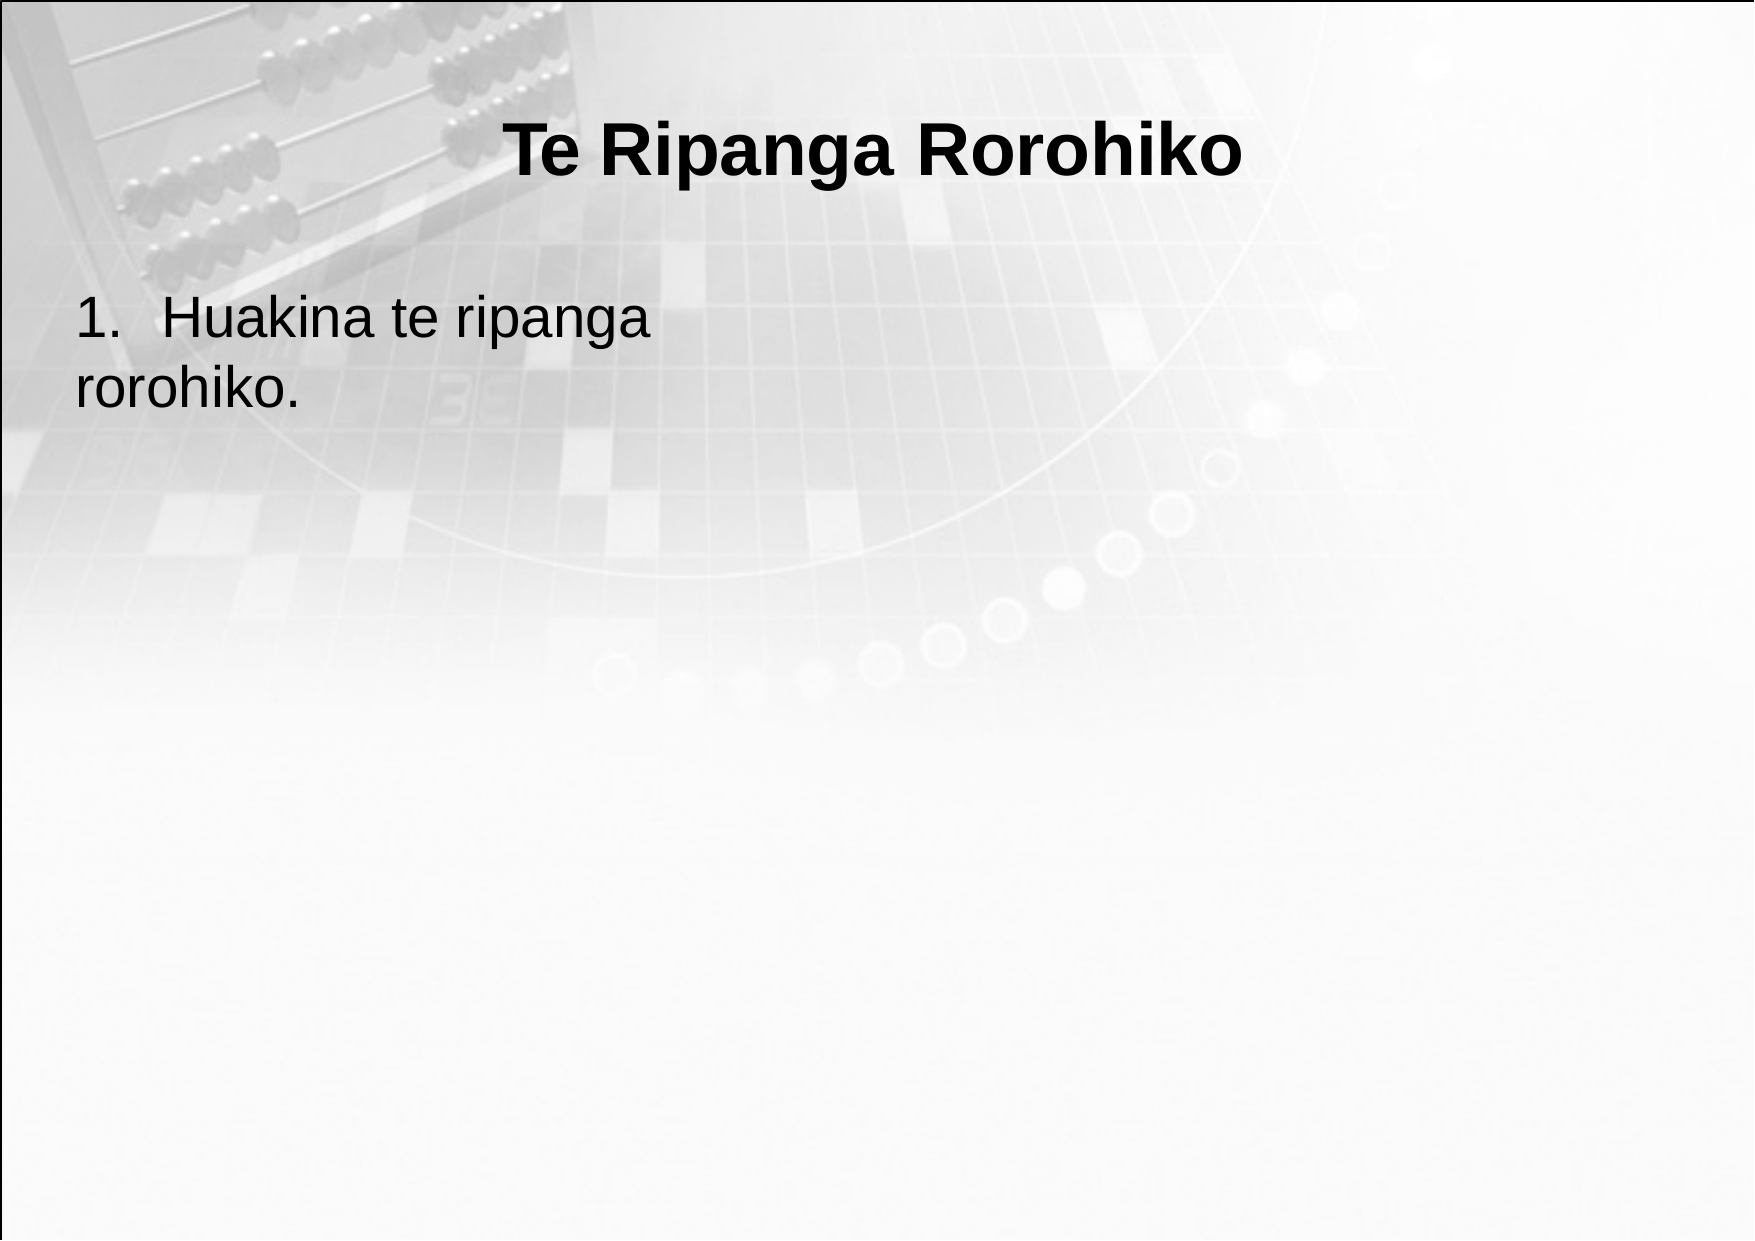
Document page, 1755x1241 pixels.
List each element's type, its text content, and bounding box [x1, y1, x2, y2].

text_box [1, 1, 1754, 1241]
picture [3, 2, 1754, 1240]
text_box Te Ripanga Rorohiko [500, 98, 1254, 191]
text_box 1. Huakina te ripanga rorohiko. [72, 277, 895, 420]
